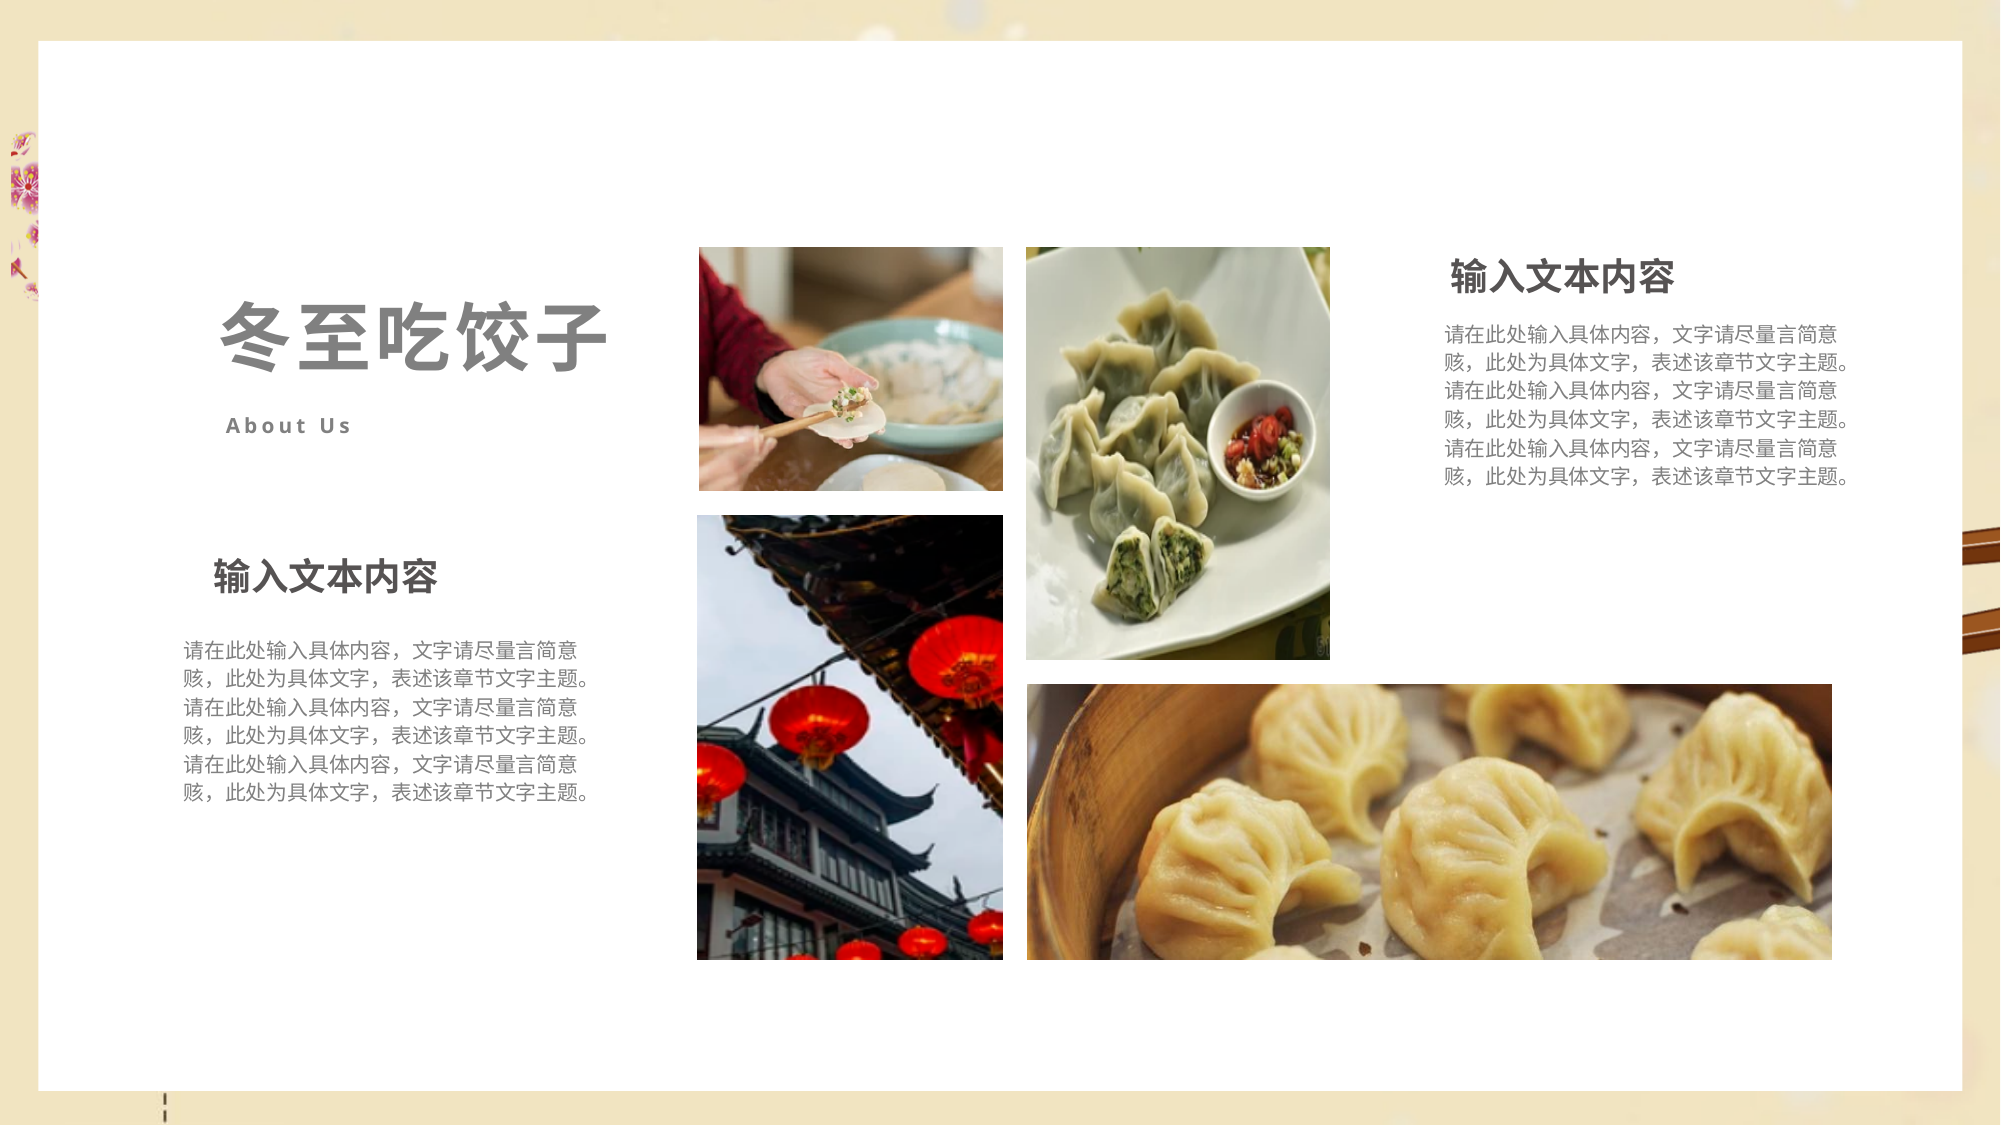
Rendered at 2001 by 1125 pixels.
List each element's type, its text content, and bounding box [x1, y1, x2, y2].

text_box 输入文本内容 [198, 550, 594, 611]
text_box 请在此处输入具体内容，文字请尽量言简意赅，此处为具体文字，表述该章节文字主题。请在此处输入具体内容，文字请尽量言简意赅，此处为具体文字，表述该章节文字主题。 请在此处输入具体内容，文字请尽量言简意赅，此处为具体文字，表述该章节文字主题。 [1429, 310, 1866, 525]
picture [0, 0, 2001, 1125]
text_box 请在此处输入具体内容，文字请尽量言简意赅，此处为具体文字，表述该章节文字主题。请在此处输入具体内容，文字请尽量言简意赅，此处为具体文字，表述该章节文字主题。 请在此处输入具体内容，文字请尽量言简意赅，此处为具体文字，表述该章节文字主题。 [168, 626, 606, 841]
text_box About Us [211, 407, 640, 438]
text_box 冬至吃饺子 [202, 264, 625, 388]
text_box 输入文本内容 [1435, 250, 1832, 310]
